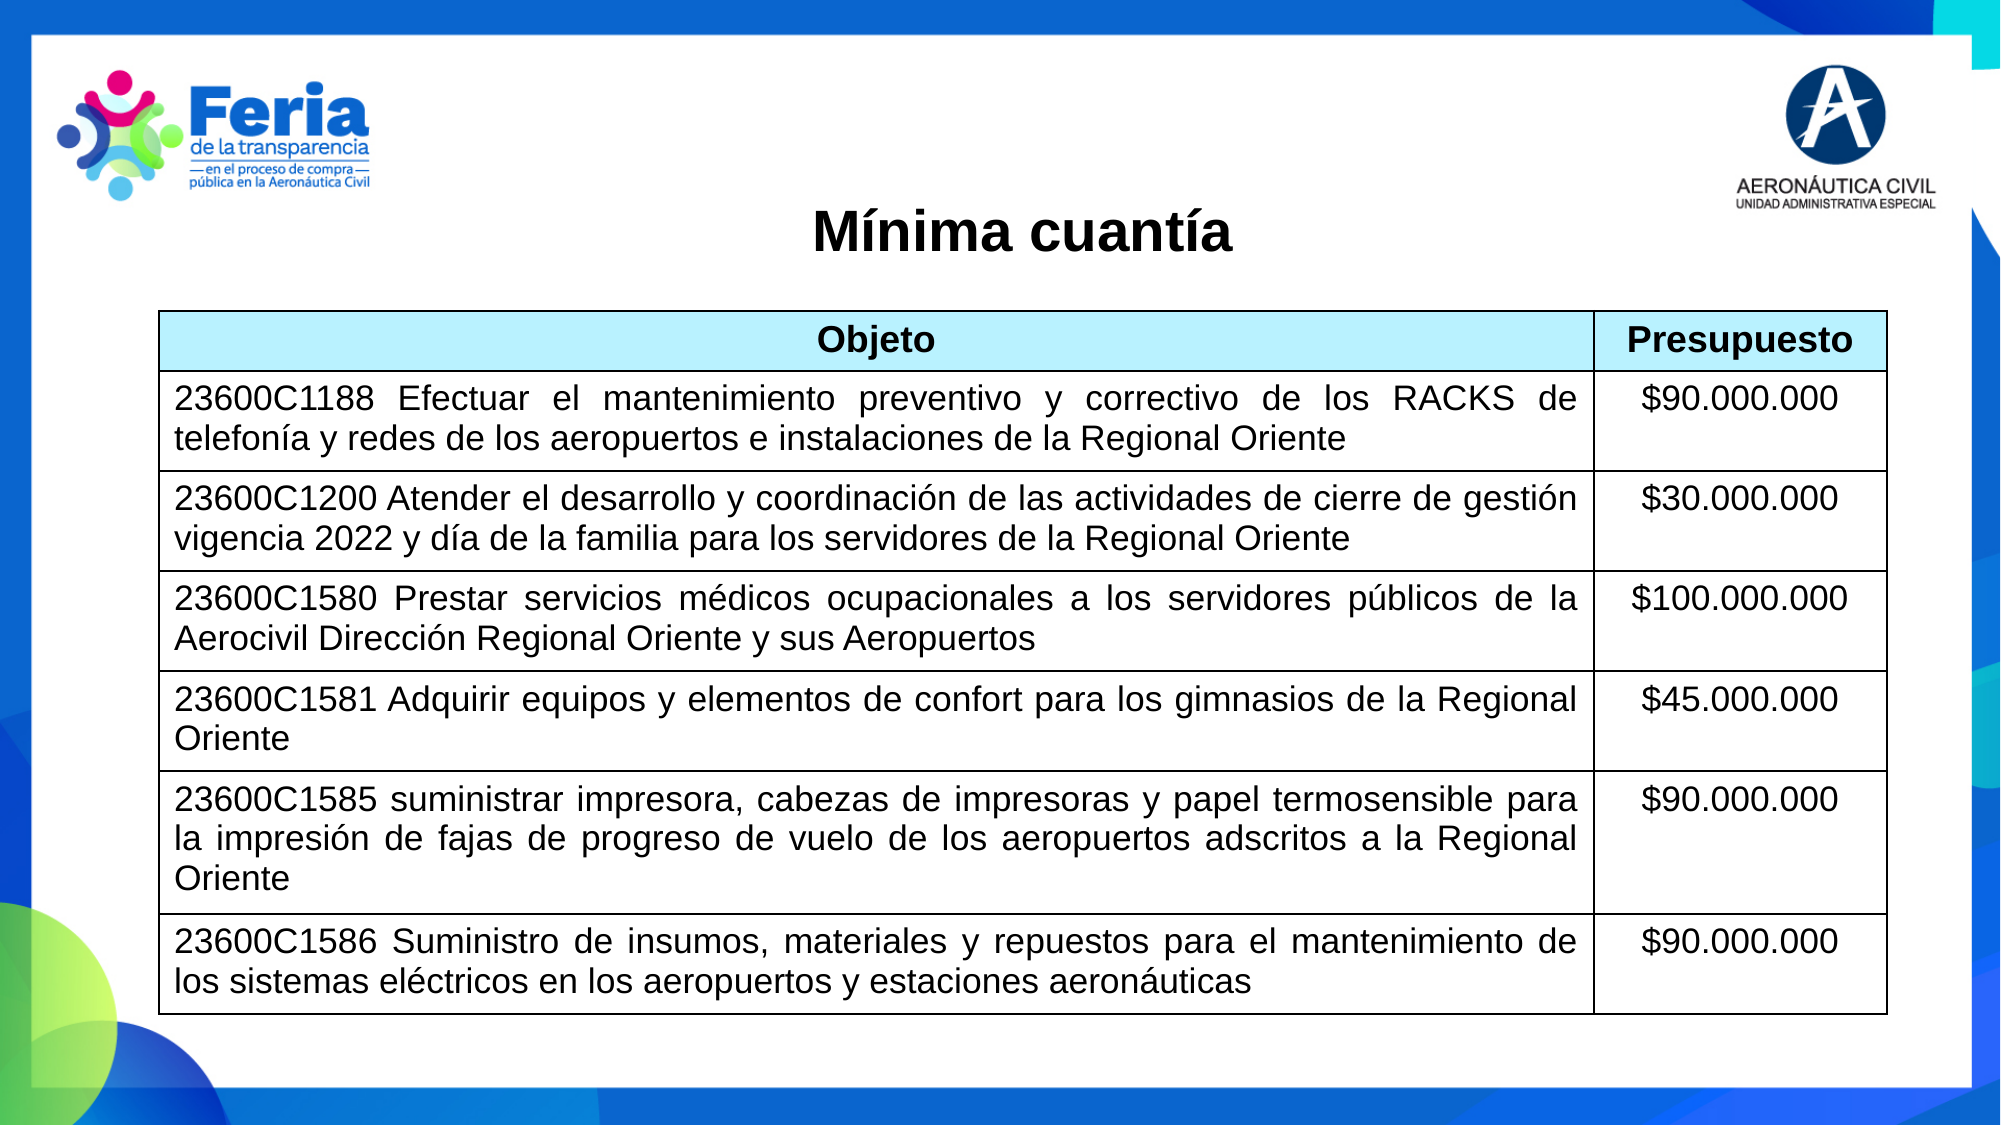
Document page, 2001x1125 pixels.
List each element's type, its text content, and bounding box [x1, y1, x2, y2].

text_box Mínima cuantía [220, 185, 1826, 271]
table_cell 23600C1188 Efectuar el mantenimiento preventivo y correctivo de los RACKS de telefonía y redes de los aeropuertos e instalaciones de la Regional Oriente [160, 372, 1593, 470]
table_cell $100.000.000 [1595, 572, 1886, 670]
table_cell $90.000.000 [1595, 915, 1886, 1013]
table_cell $45.000.000 [1595, 672, 1886, 770]
table_cell $90.000.000 [1595, 772, 1886, 913]
table_header Objeto [160, 312, 1593, 370]
picture [0, 0, 2001, 1125]
table_cell 23600C1580 Prestar servicios médicos ocupacionales a los servidores públicos de la Aerocivil Dirección Regional Oriente y sus Aeropuertos [160, 572, 1593, 670]
table_cell $30.000.000 [1595, 472, 1886, 570]
table_cell 23600C1200 Atender el desarrollo y coordinación de las actividades de cierre de gestión vigencia 2022 y día de la familia para los servidores de la Regional Oriente [160, 472, 1593, 570]
table_header Presupuesto [1595, 312, 1886, 370]
table_cell 23600C1586 Suministro de insumos, materiales y repuestos para el mantenimiento de los sistemas eléctricos en los aeropuertos y estaciones aeronáuticas [160, 915, 1593, 1013]
table_cell $90.000.000 [1595, 372, 1886, 470]
table_cell 23600C1585 suministrar impresora, cabezas de impresoras y papel termosensible para la impresión de fajas de progreso de vuelo de los aeropuertos adscritos a la Regional Oriente [160, 772, 1593, 913]
table_cell 23600C1581 Adquirir equipos y elementos de confort para los gimnasios de la Regional Oriente [160, 672, 1593, 770]
